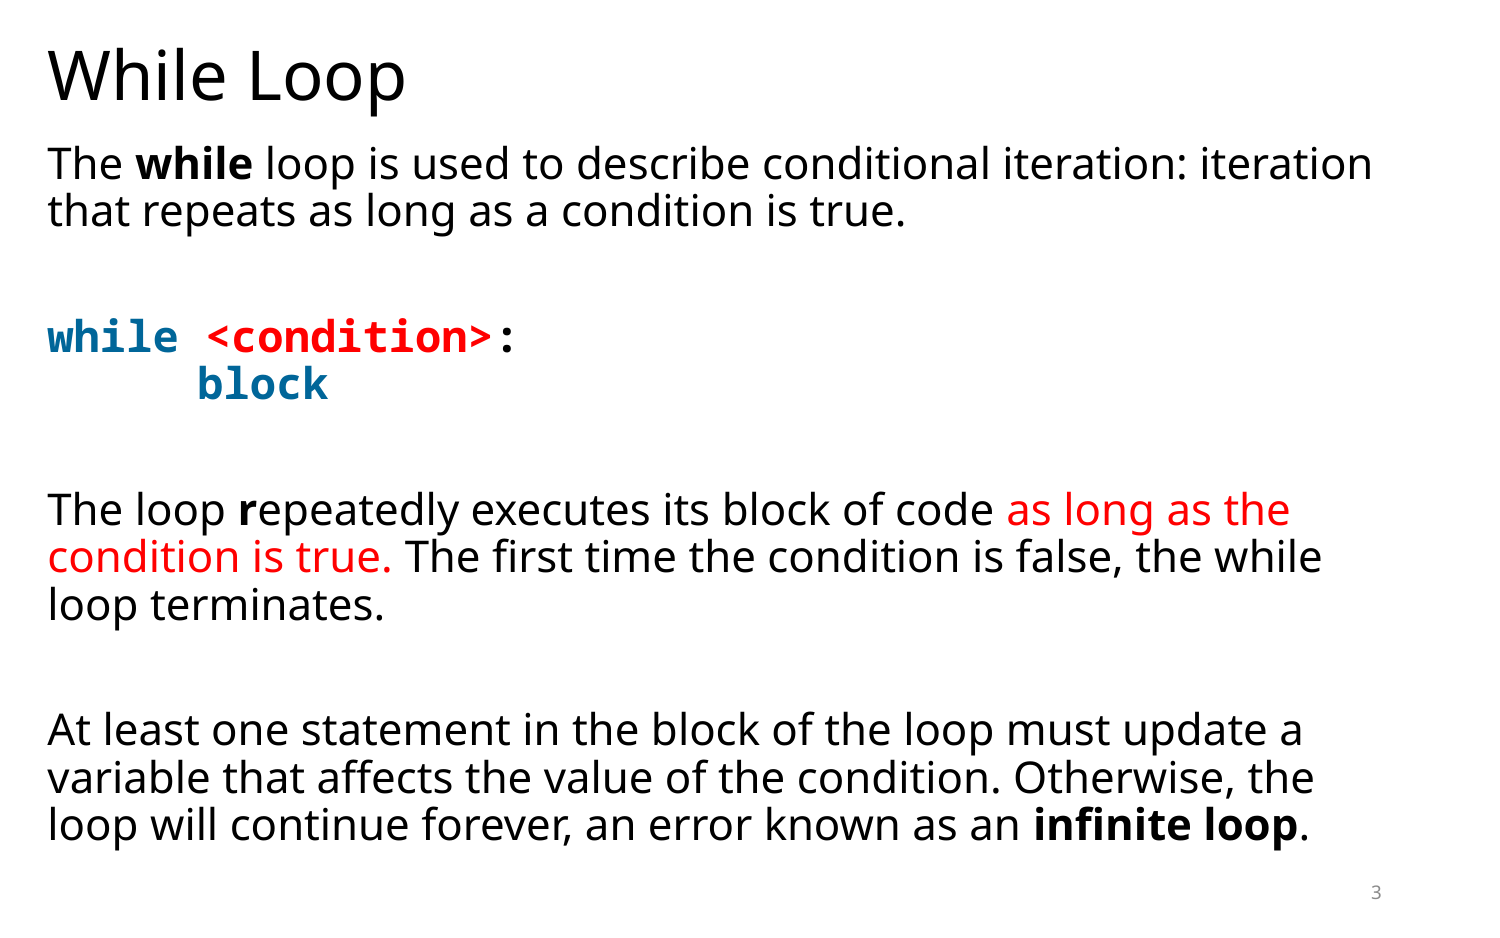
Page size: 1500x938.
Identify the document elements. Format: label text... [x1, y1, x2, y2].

list The while loop is used to describe conditional iteration: iteration that repeats as long as a condition is true. while <condition>: block The loop repeatedly executes its block of code as long as the condition is true. The first time the condition is false, the while loop terminates. At least one statement in the block of the loop must update a variable that affects the value of the condition. Otherwise, the loop will continue forever, an error known as an infinite loop. [32, 134, 1401, 916]
title While Loop [32, 21, 1190, 134]
slide_number 3 [1059, 868, 1397, 919]
